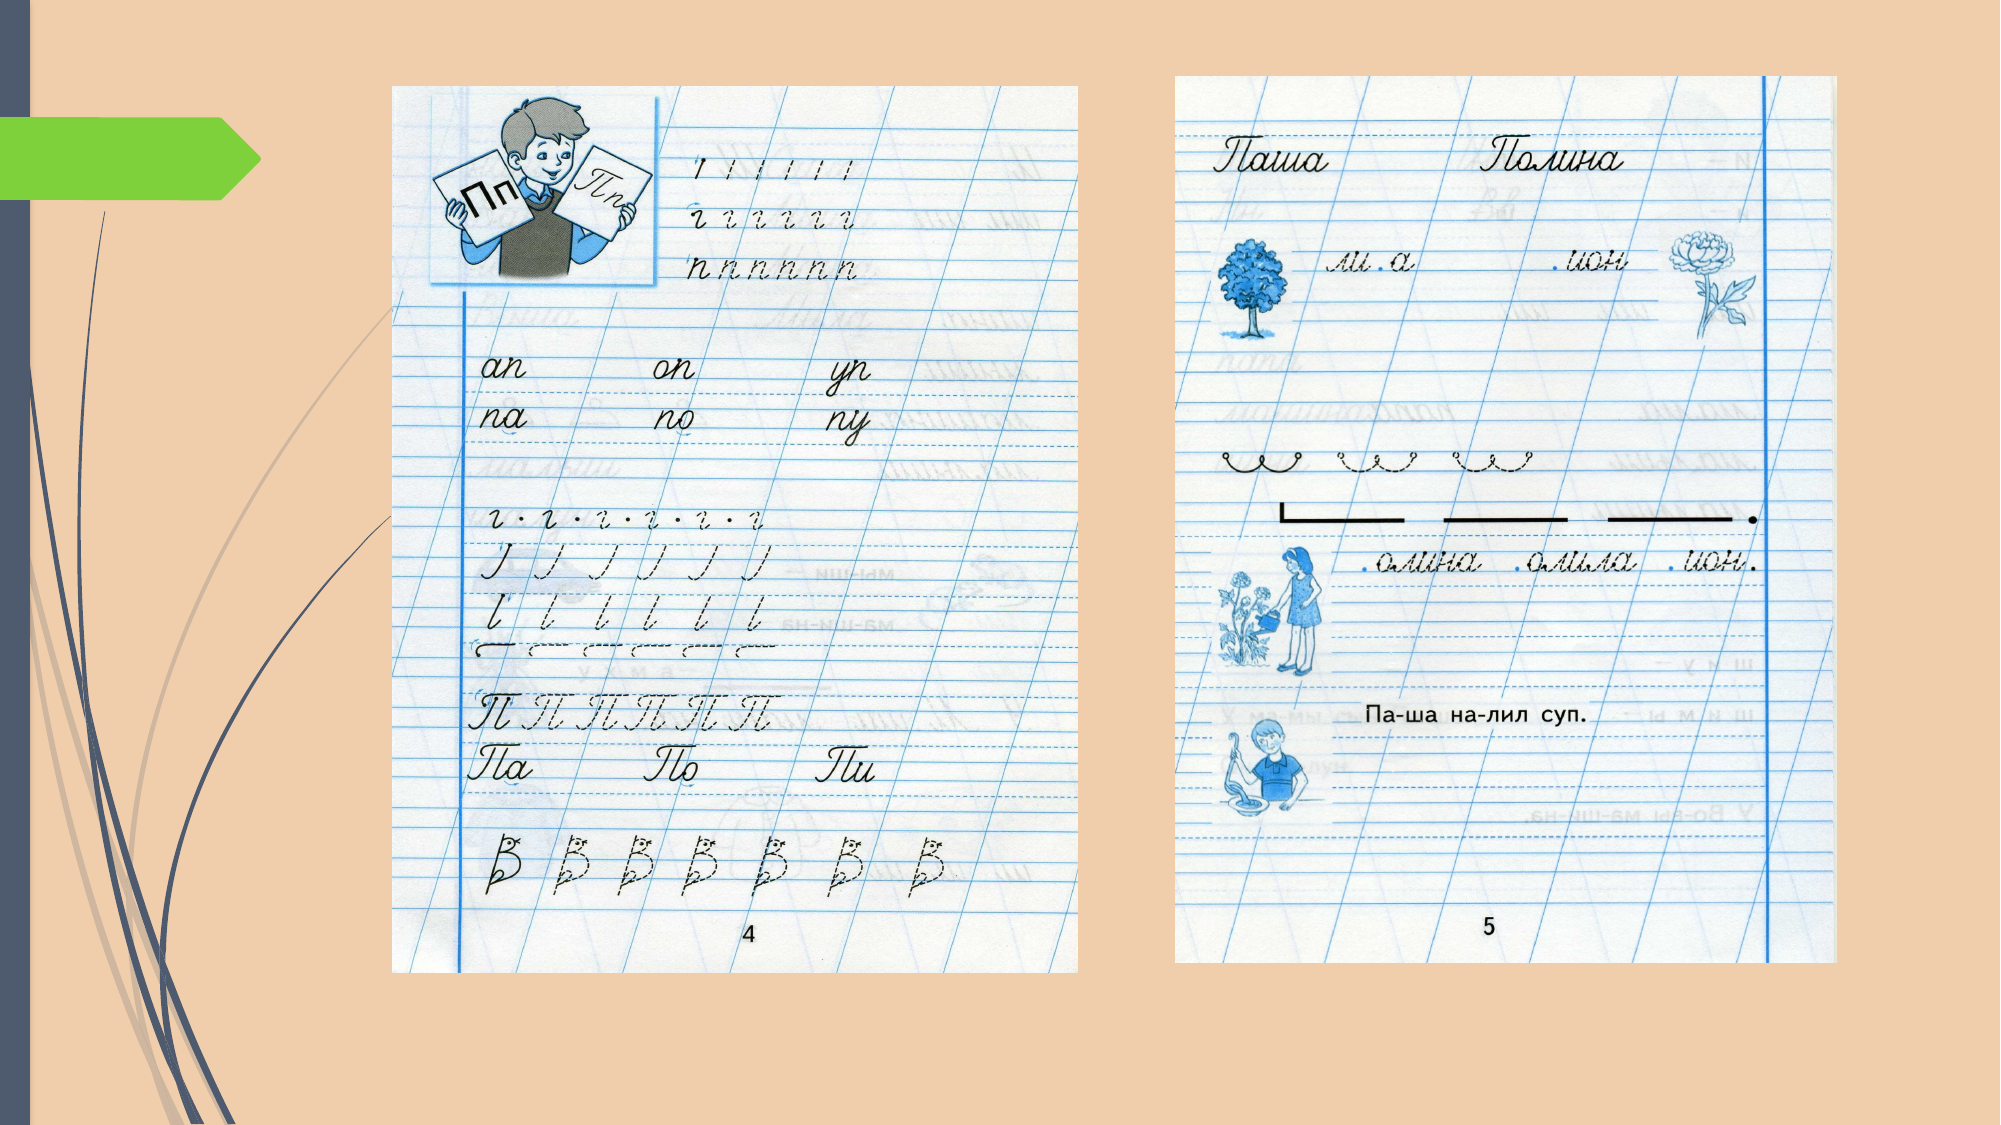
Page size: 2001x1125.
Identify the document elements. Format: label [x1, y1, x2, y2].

picture [1175, 76, 1838, 963]
picture [391, 86, 1078, 973]
